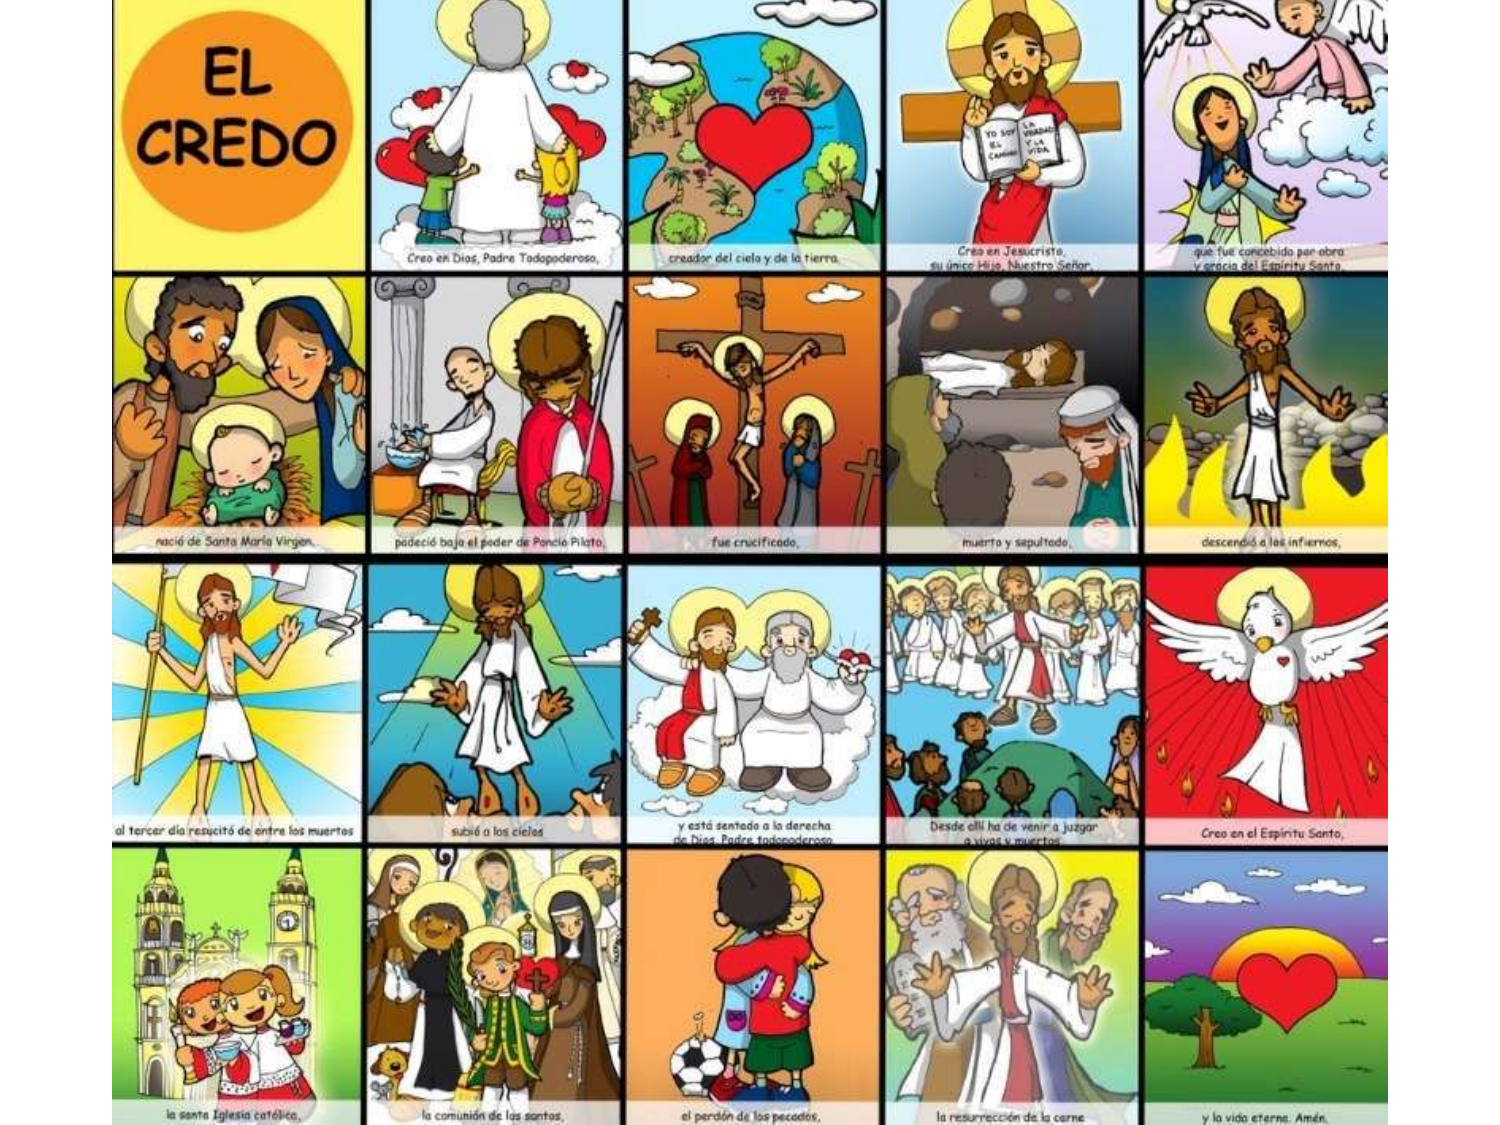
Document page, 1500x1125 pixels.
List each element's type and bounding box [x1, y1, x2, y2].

picture [112, 0, 1388, 1125]
